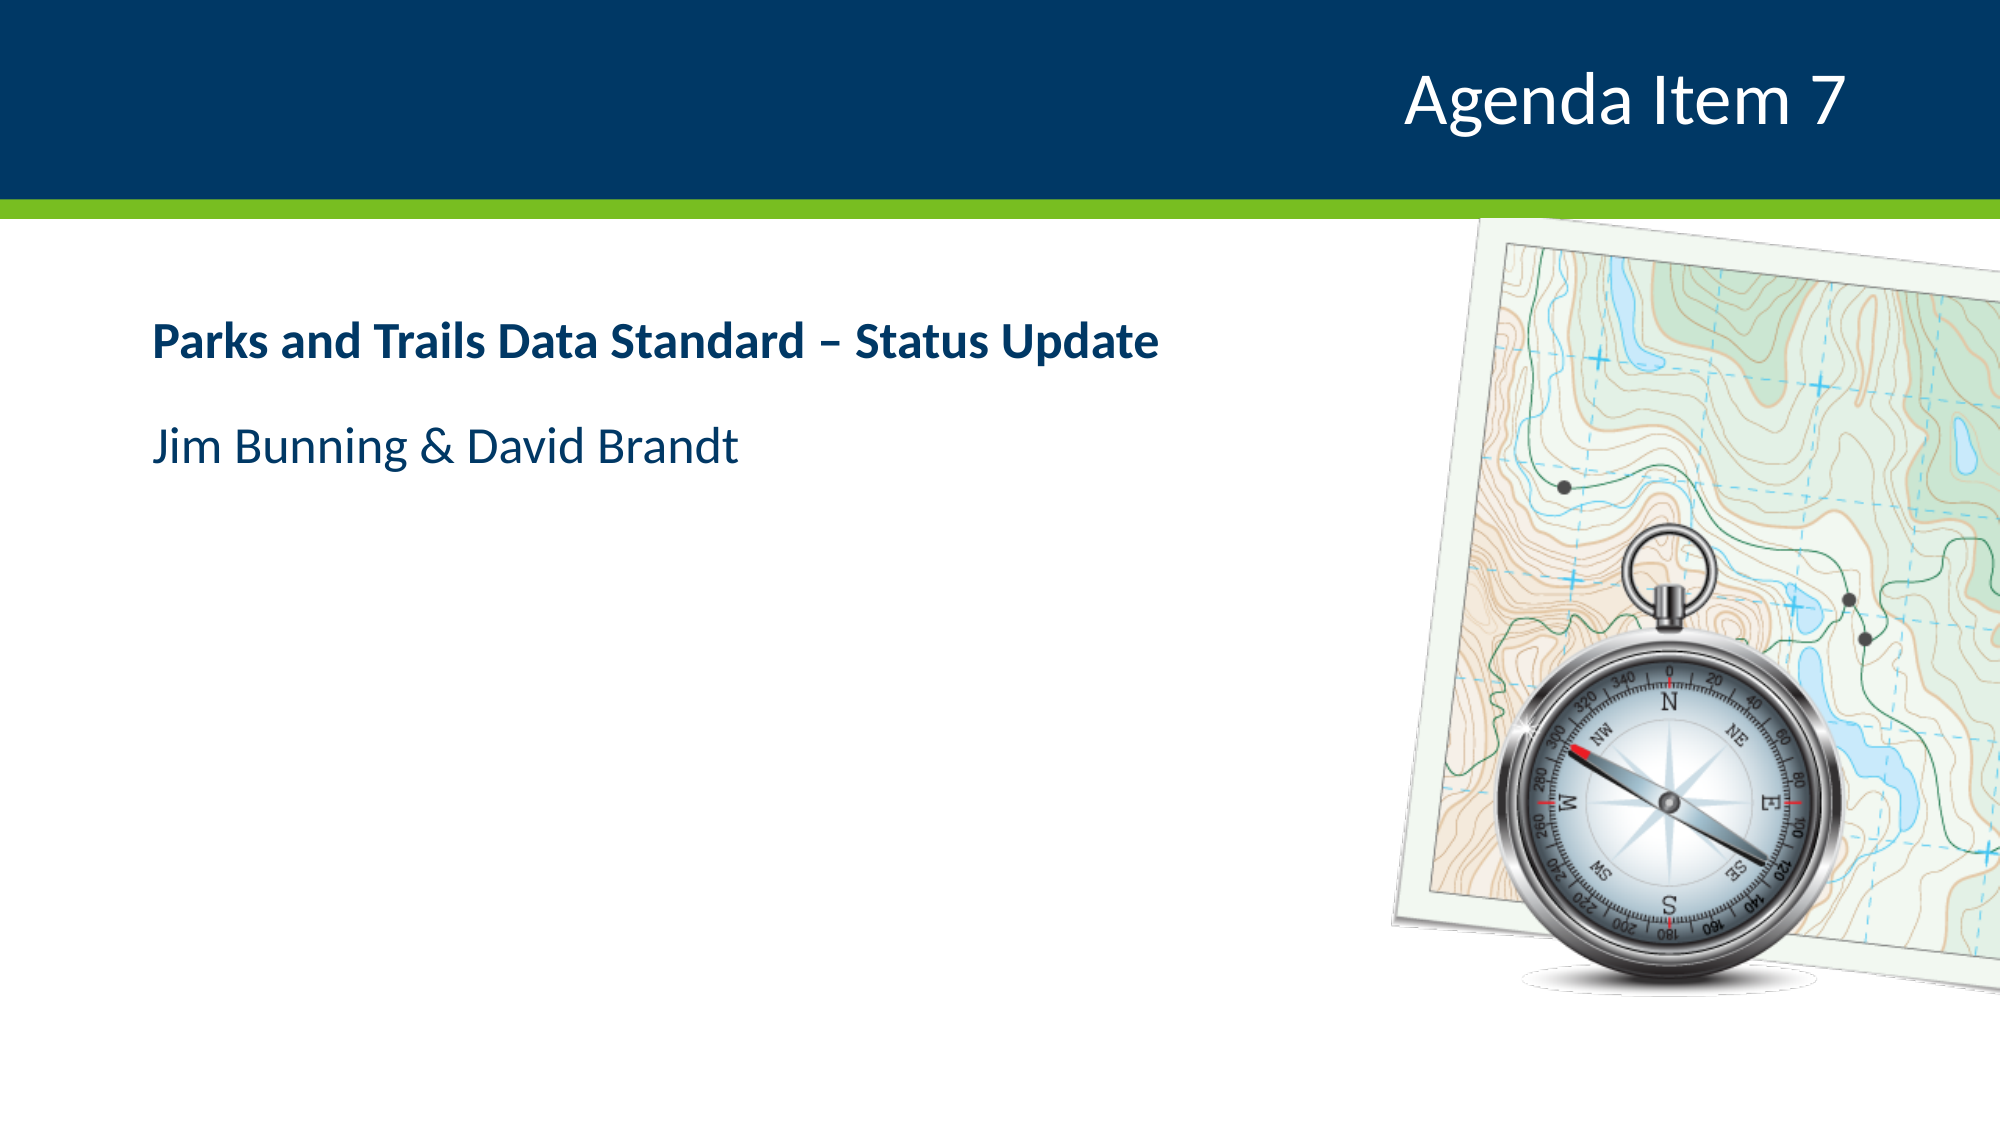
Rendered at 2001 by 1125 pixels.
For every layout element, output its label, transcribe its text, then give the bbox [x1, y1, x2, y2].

list Parks and Trails Data Standard – Status Update Jim Bunning & David Brandt [137, 299, 1342, 1014]
title Agenda Item 7 [137, 24, 1863, 175]
picture [1370, 218, 2000, 1006]
